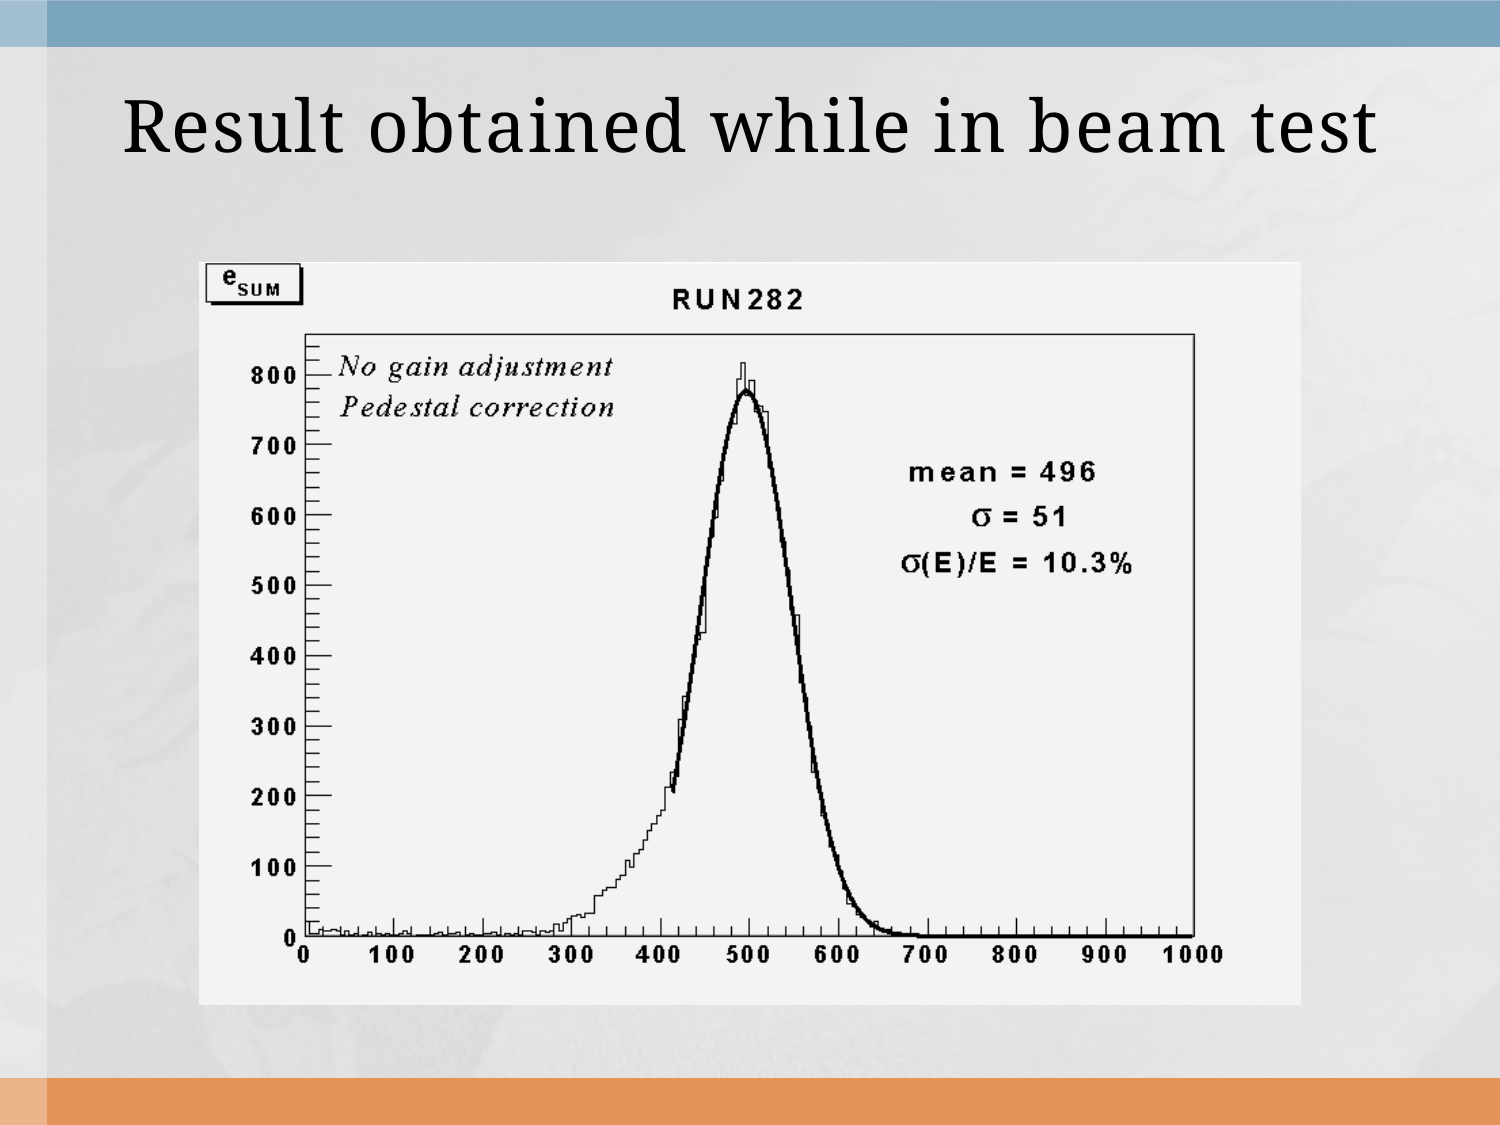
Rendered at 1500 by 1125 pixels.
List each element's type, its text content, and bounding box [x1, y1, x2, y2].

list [199, 262, 1301, 1005]
title Result obtained while in beam test [49, 46, 1454, 202]
